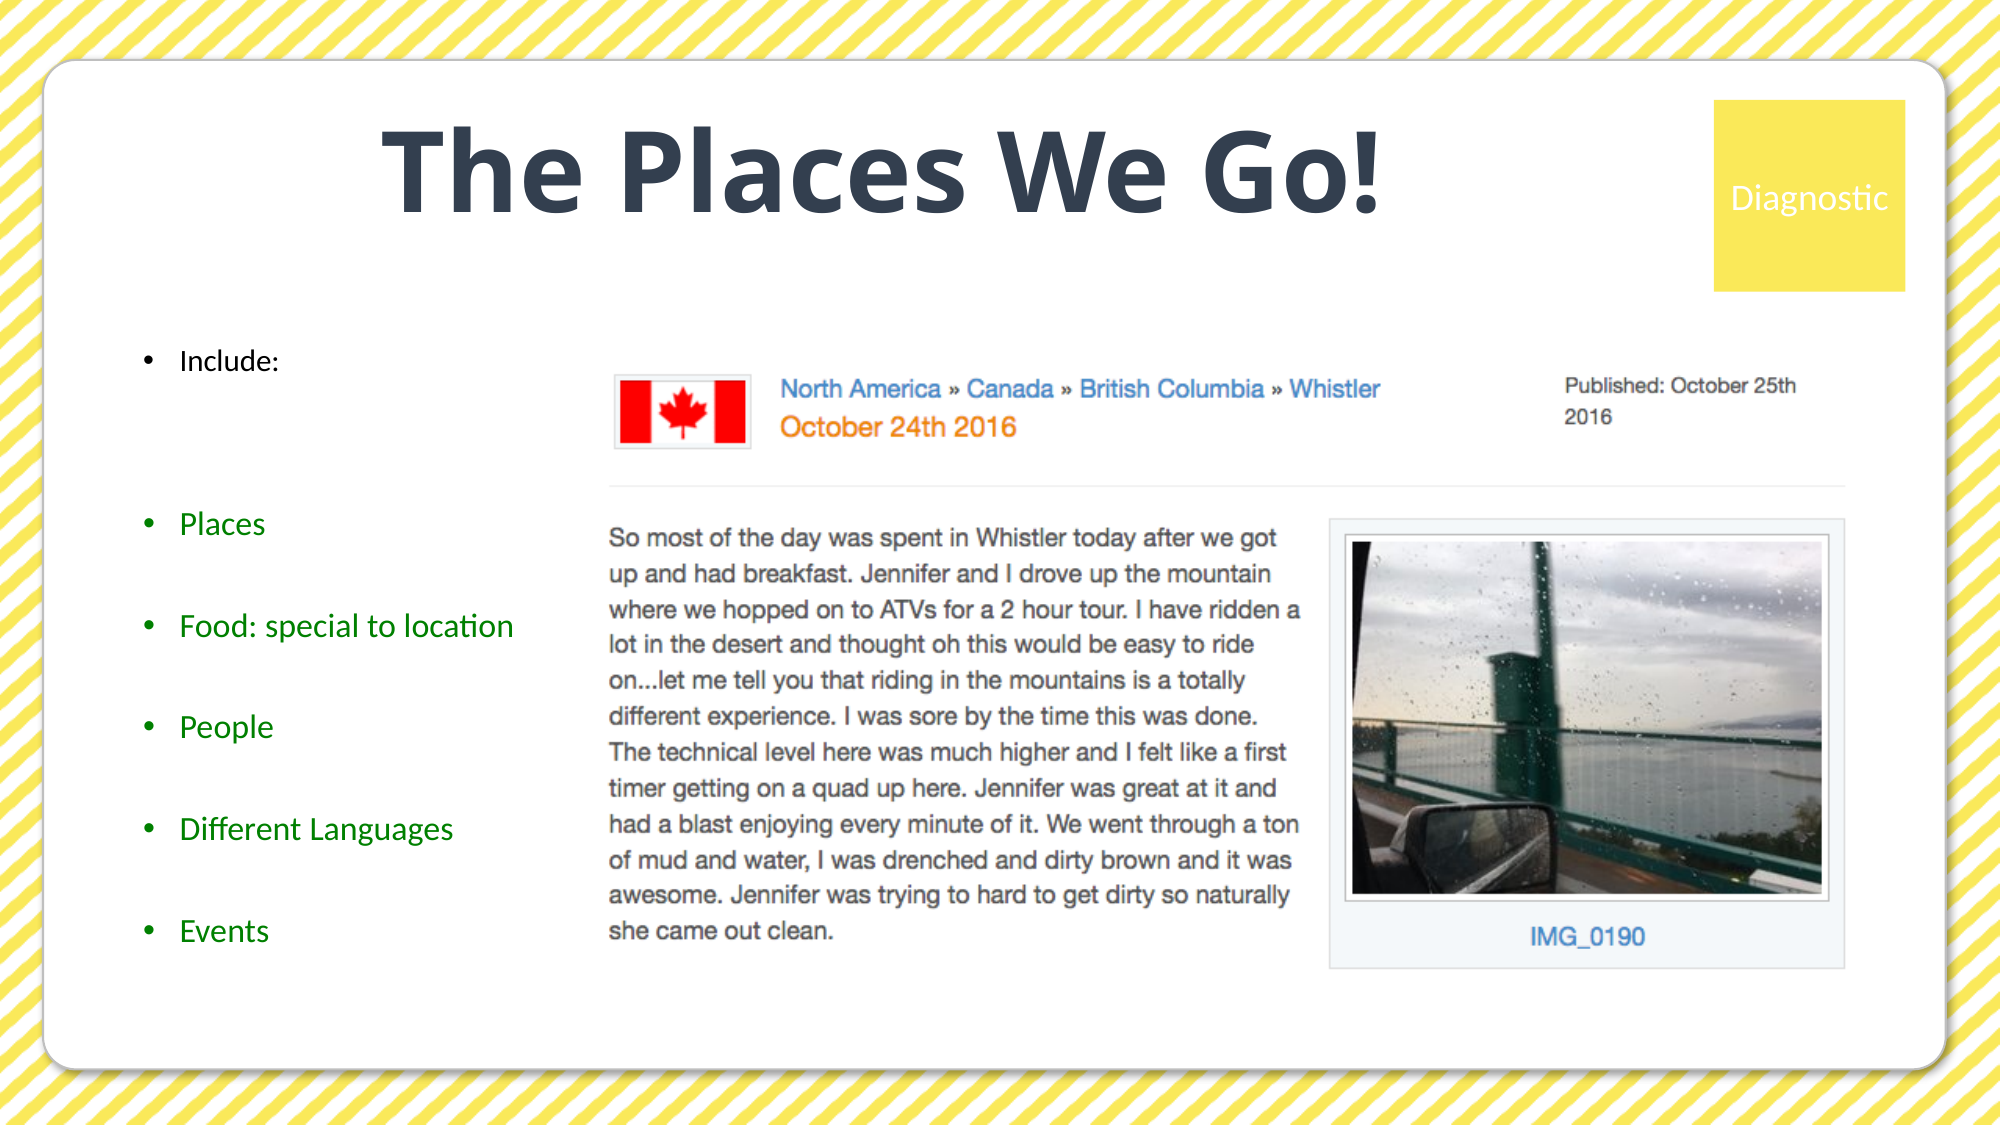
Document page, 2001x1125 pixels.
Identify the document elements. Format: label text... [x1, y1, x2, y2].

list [572, 340, 1858, 1021]
title The Places We Go! [69, 59, 1695, 292]
picture [0, 0, 2000, 1125]
list Include: Places Food: special to location People Different Languages Events [128, 337, 774, 963]
